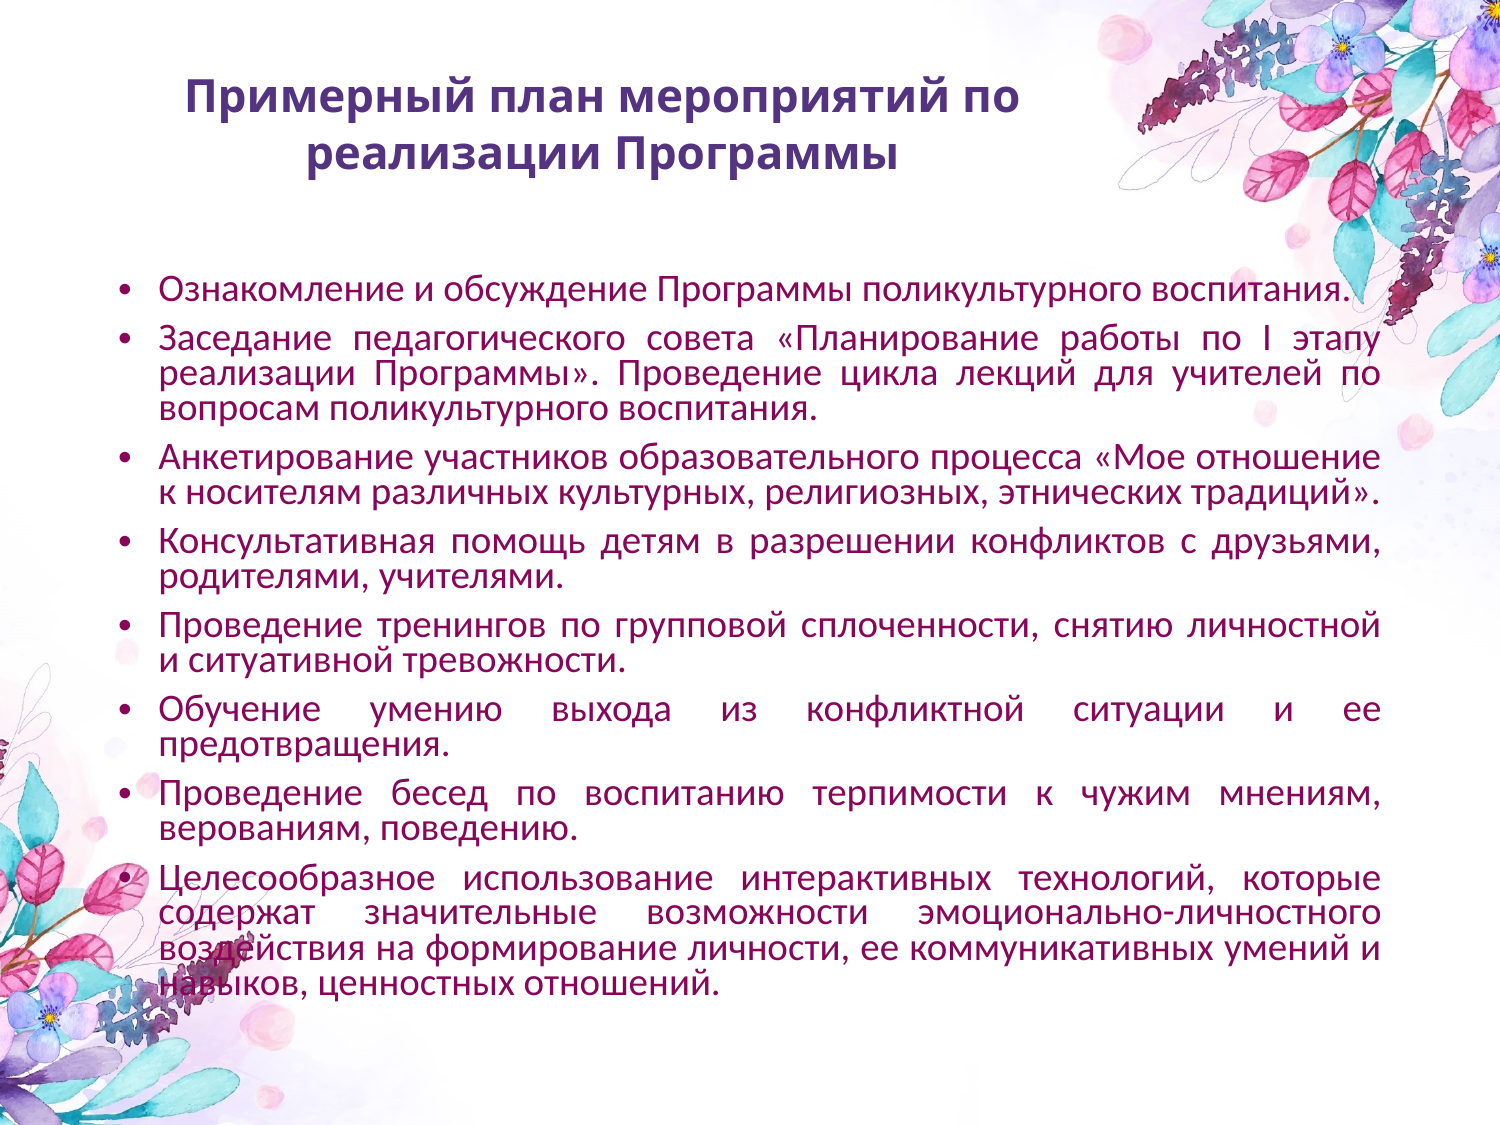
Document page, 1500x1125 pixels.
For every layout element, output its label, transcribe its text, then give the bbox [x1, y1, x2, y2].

list Ознакомление и обсуждение Программы поликультурного воспитания. Заседание педагогического совета «Планирование работы по I этапу реализации Программы». Проведение цикла лекций для учителей по вопросам поликультурного воспитания. Анкетирование участников образовательного процесса «Мое отношение к носителям различных культурных, религиозных, этнических традиций». Консультативная помощь детям в разрешении конфликтов с друзьями, родителями, учителями. Проведение тренингов по групповой сплоченности, снятию личностной и ситуативной тревожности. Обучение умению выхода из конфликтной ситуации и ее предотвращения. Проведение бесед по воспитанию терпимости к чужим мнениям, верованиям, поведению. Целесообразное использование интерактивных технологий, которые содержат значительные возможности эмоционально-личностного воздействия на формирование личности, ее коммуникативных умений и навыков, ценностных отношений. [103, 265, 1397, 1014]
picture [0, 0, 1500, 1125]
title Примерный план мероприятий по реализации Программы [103, 59, 1102, 265]
